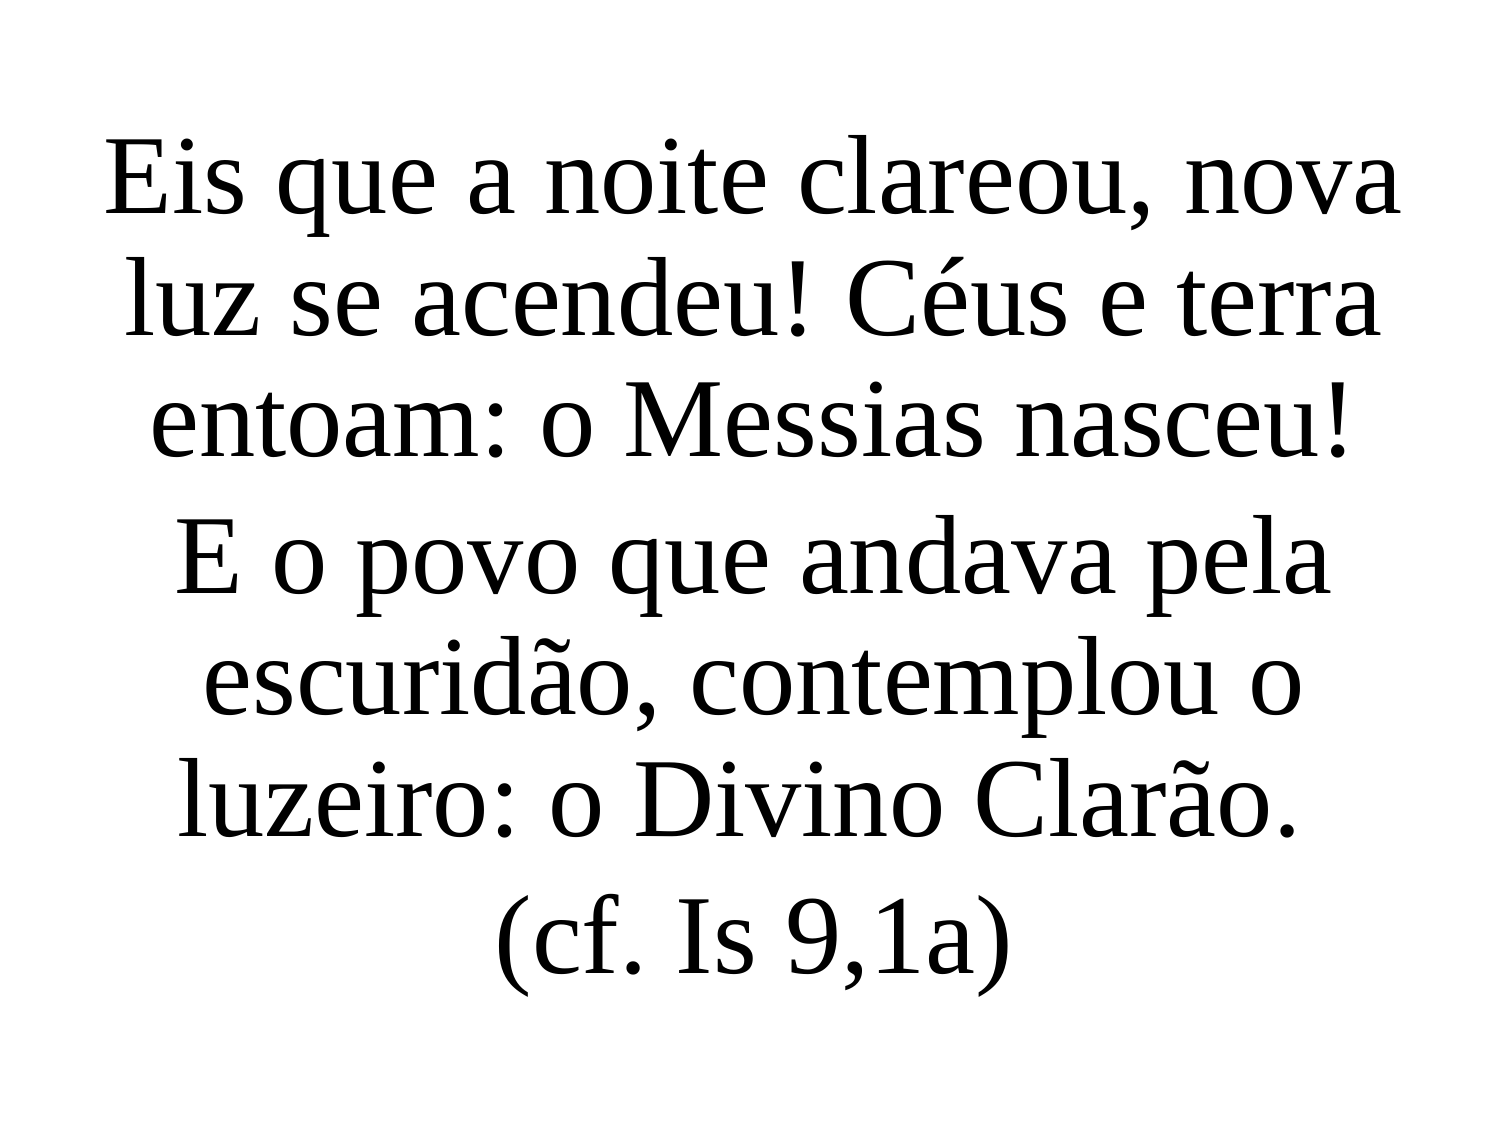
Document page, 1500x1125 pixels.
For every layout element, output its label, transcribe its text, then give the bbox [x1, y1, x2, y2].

list Eis que a noite clareou, nova luz se acendeu! Céus e terra entoam: o Messias nasceu! E o povo que andava pela escuridão, contemplou o luzeiro: o Divino Clarão. (cf. Is 9,1a) [40, 38, 1468, 1076]
